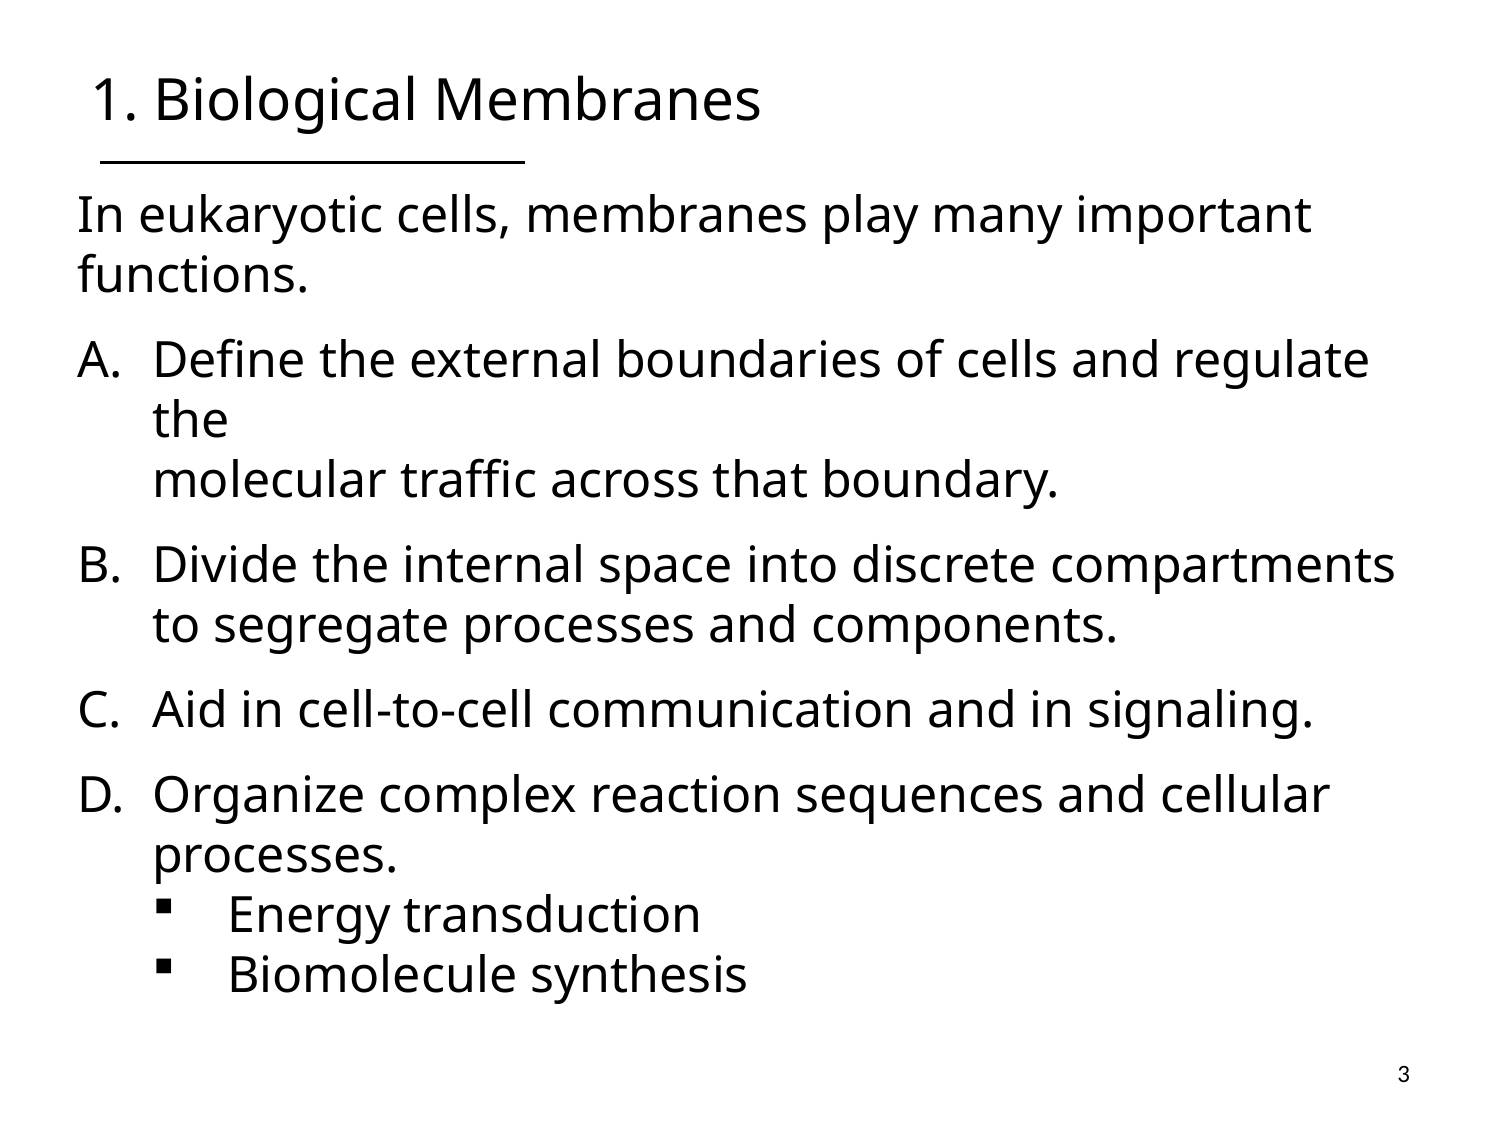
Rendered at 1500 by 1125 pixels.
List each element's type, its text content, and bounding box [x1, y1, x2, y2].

slide_number 3 [1074, 1070, 1425, 1103]
title 1. Biological Membranes [75, 45, 1425, 150]
text_box In eukaryotic cells, membranes play many important functions. Define the external boundaries of cells and regulate the molecular traffic across that boundary. Divide the internal space into discrete compartments to segregate processes and components. Aid in cell-to-cell communication and in signaling. Organize complex reaction sequences and cellular processes. Energy transduction Biomolecule synthesis [62, 174, 1450, 1070]
